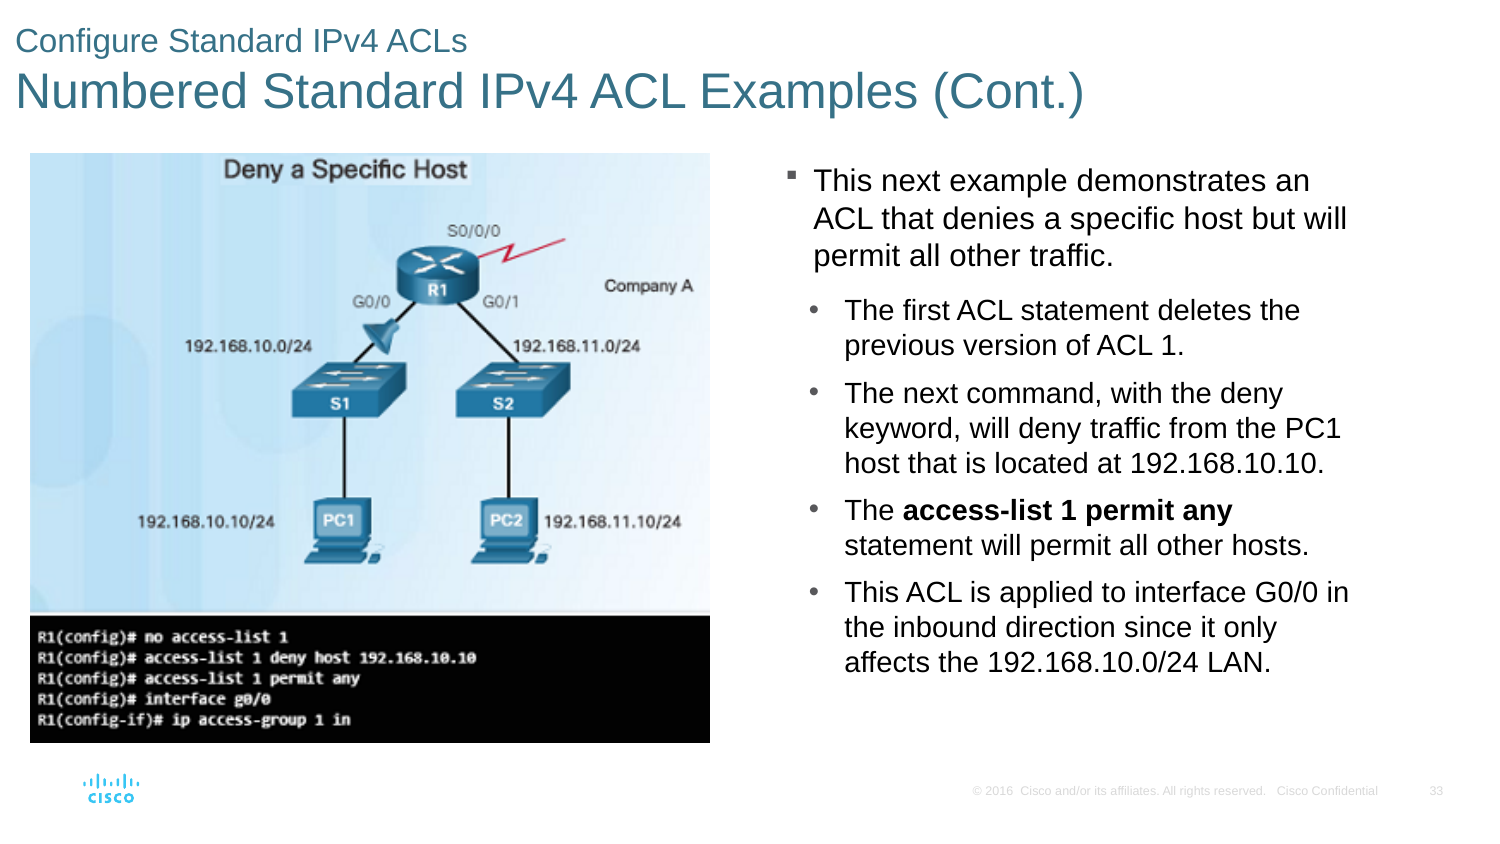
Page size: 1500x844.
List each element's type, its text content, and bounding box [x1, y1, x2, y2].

list This next example demonstrates an ACL that denies a specific host but will permit all other traffic. The first ACL statement deletes the previous version of ACL 1. The next command, with the deny keyword, will deny traffic from the PC1 host that is located at 192.168.10.10. The access-list 1 permit any statement will permit all other hosts. This ACL is applied to interface G0/0 in the inbound direction since it only affects the 192.168.10.0/24 LAN. [770, 153, 1382, 792]
picture [30, 152, 710, 744]
title Configure Standard IPv4 ACLs Numbered Standard IPv4 ACL Examples (Cont.) [0, 6, 1500, 131]
